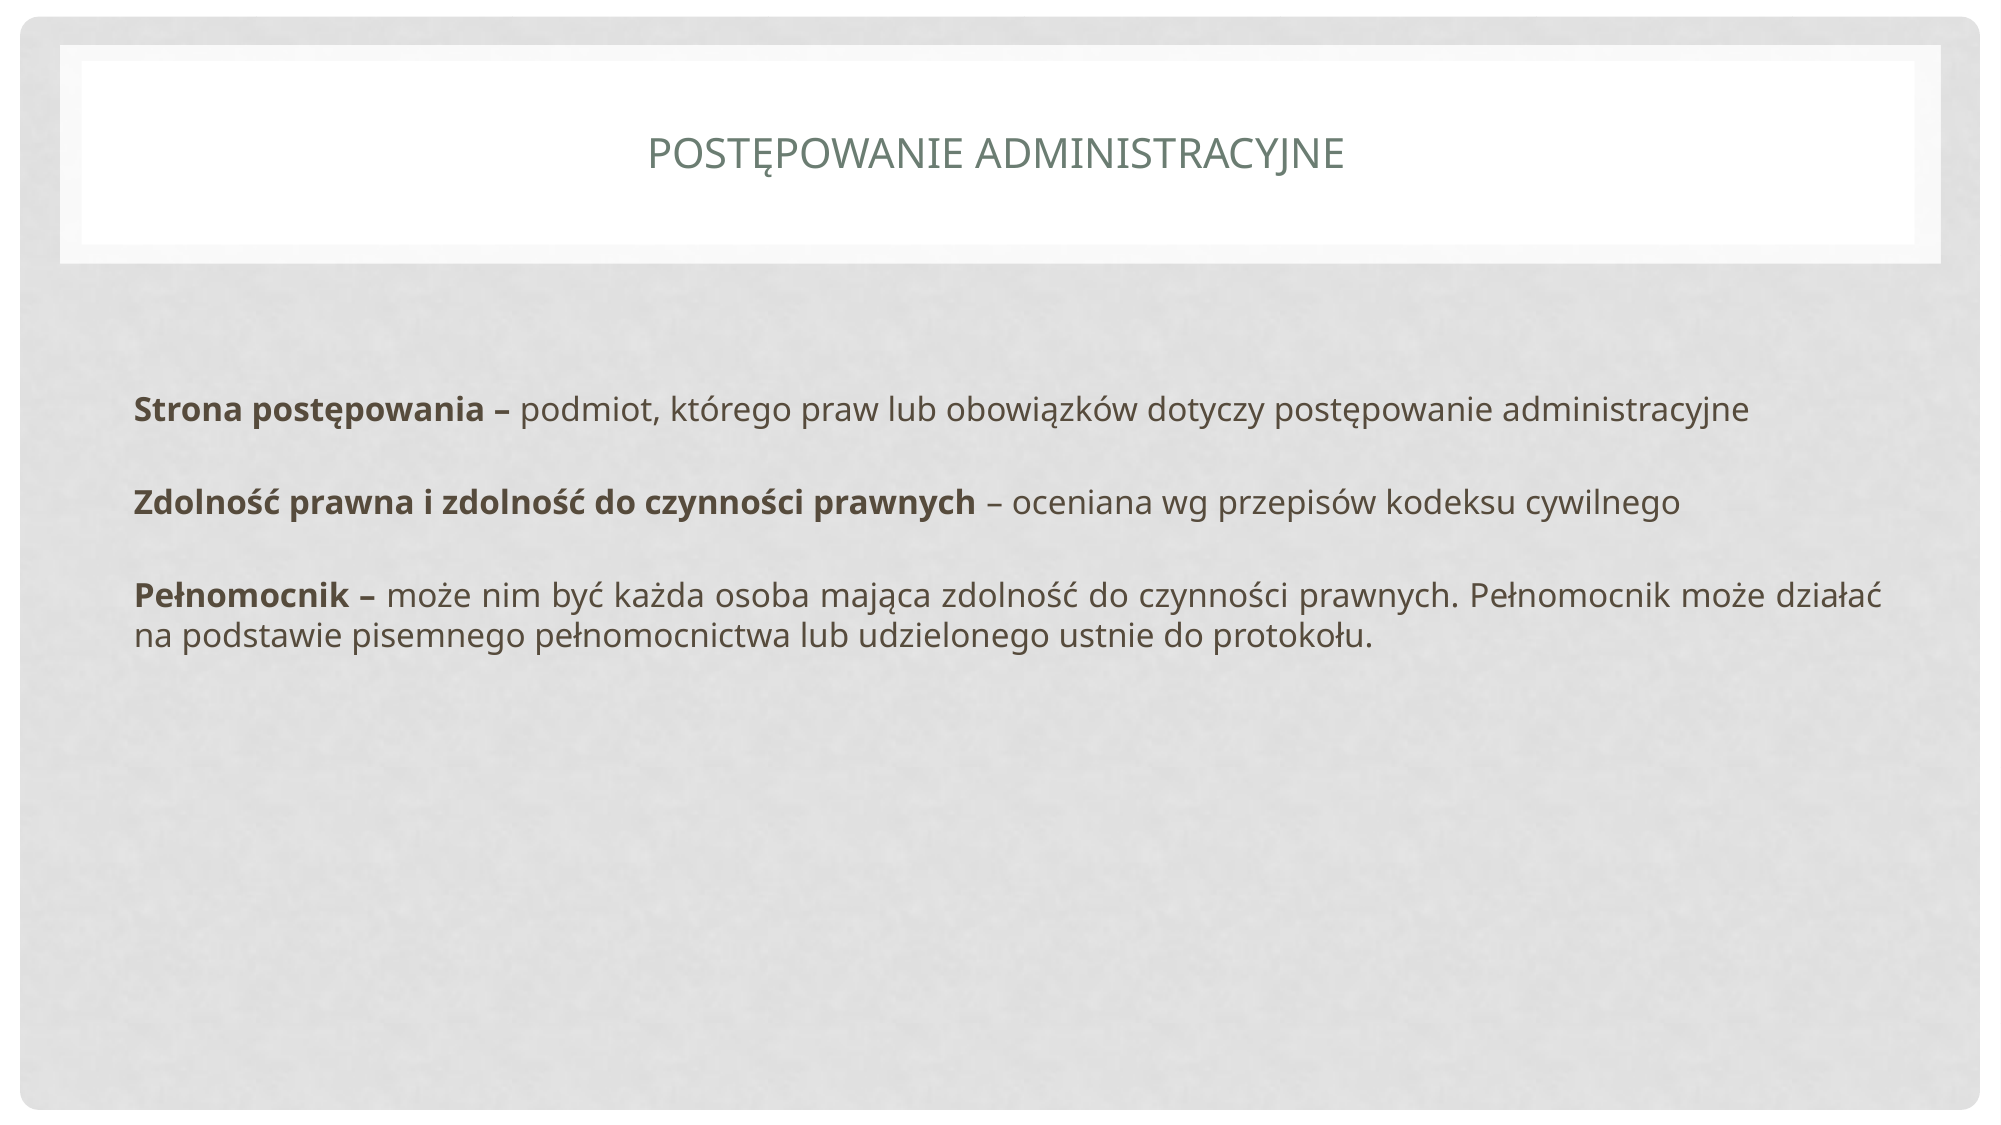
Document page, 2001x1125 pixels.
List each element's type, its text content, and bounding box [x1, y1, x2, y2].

list Strona postępowania – podmiot, którego praw lub obowiązków dotyczy postępowanie administracyjne Zdolność prawna i zdolność do czynności prawnych – oceniana wg przepisów kodeksu cywilnego Pełnomocnik – może nim być każda osoba mająca zdolność do czynności prawnych. Pełnomocnik może działać na podstawie pisemnego pełnomocnictwa lub udzielonego ustnie do protokołu. [99, 287, 1900, 1005]
title postępowanie administracyjne [93, 66, 1900, 238]
